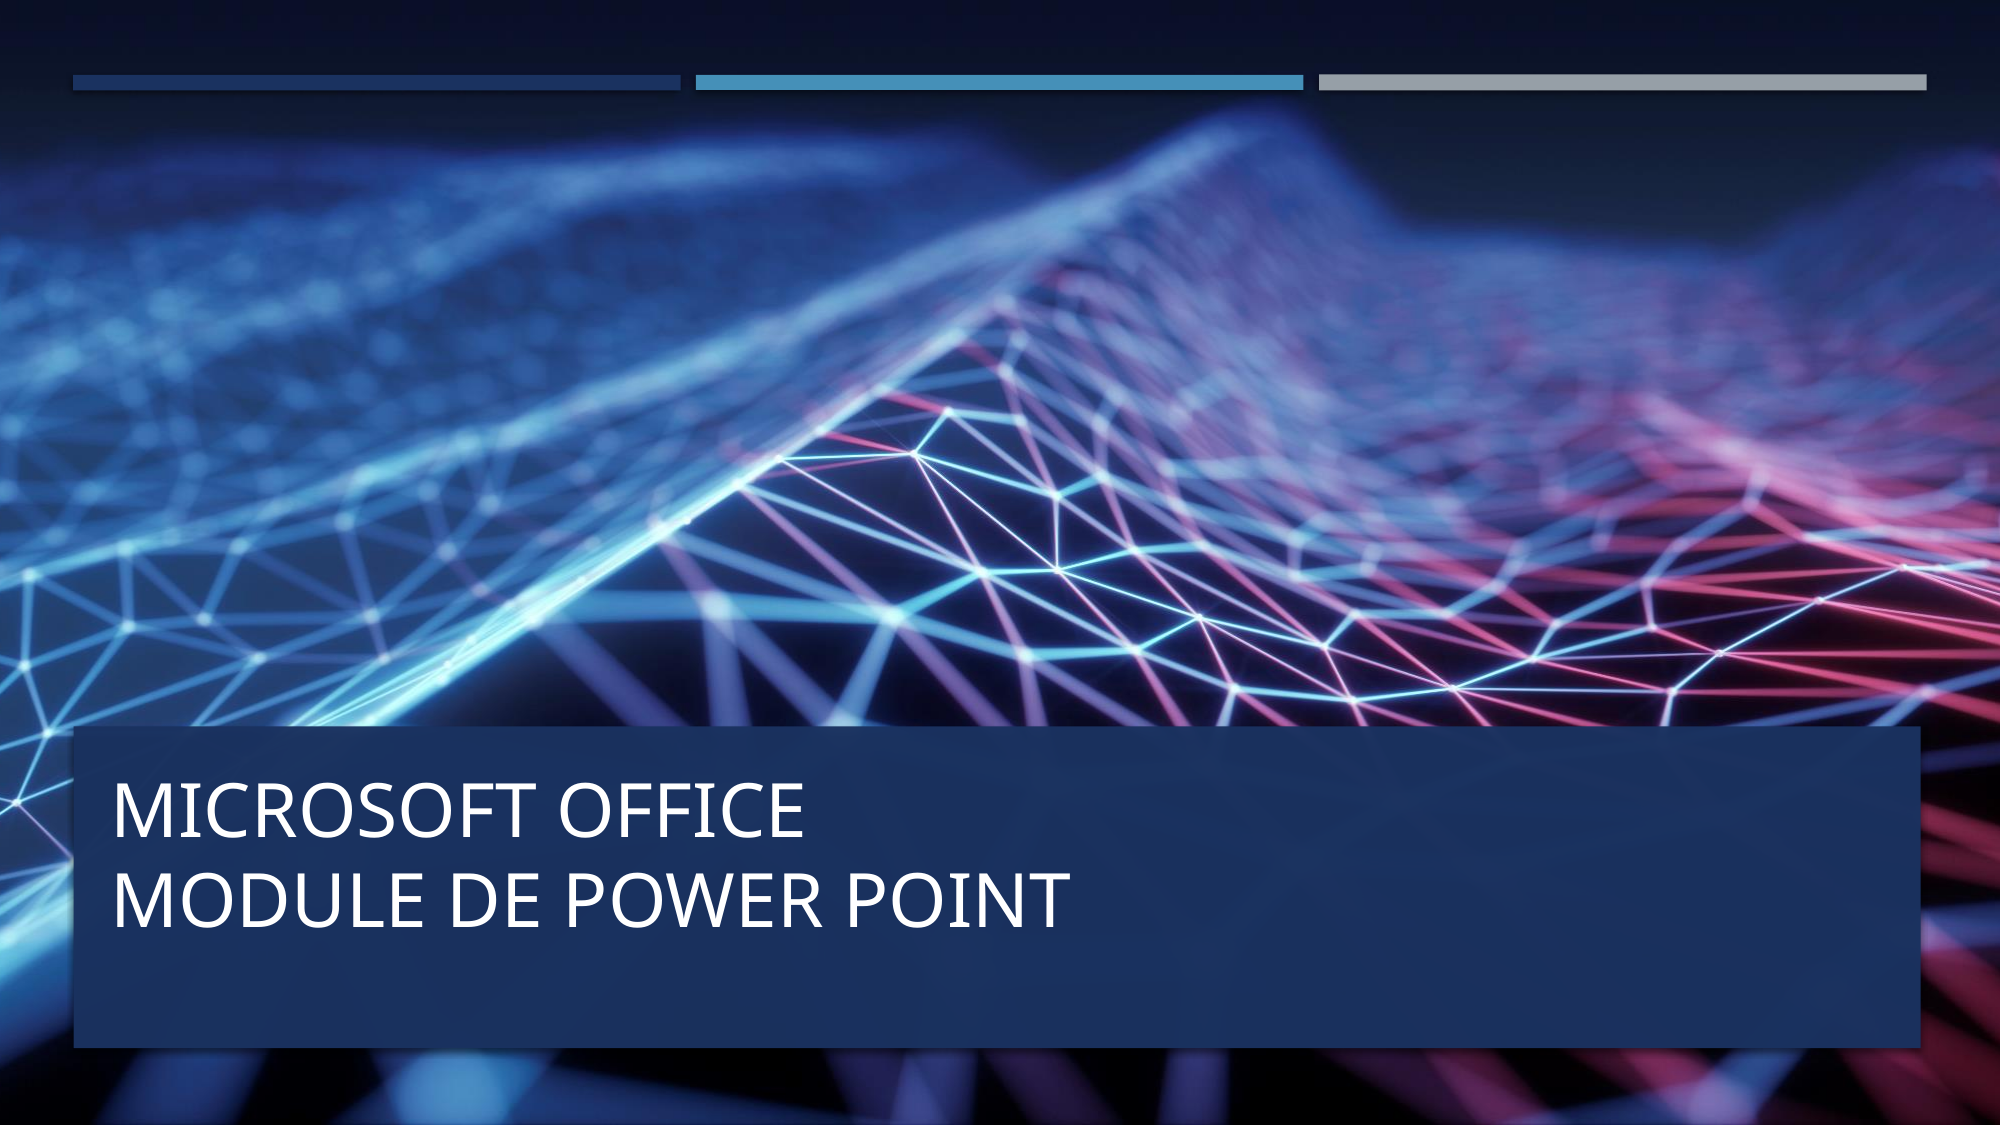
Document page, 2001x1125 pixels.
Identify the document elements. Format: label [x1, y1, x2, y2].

text_box [72, 73, 1928, 92]
picture [0, 0, 2000, 1125]
